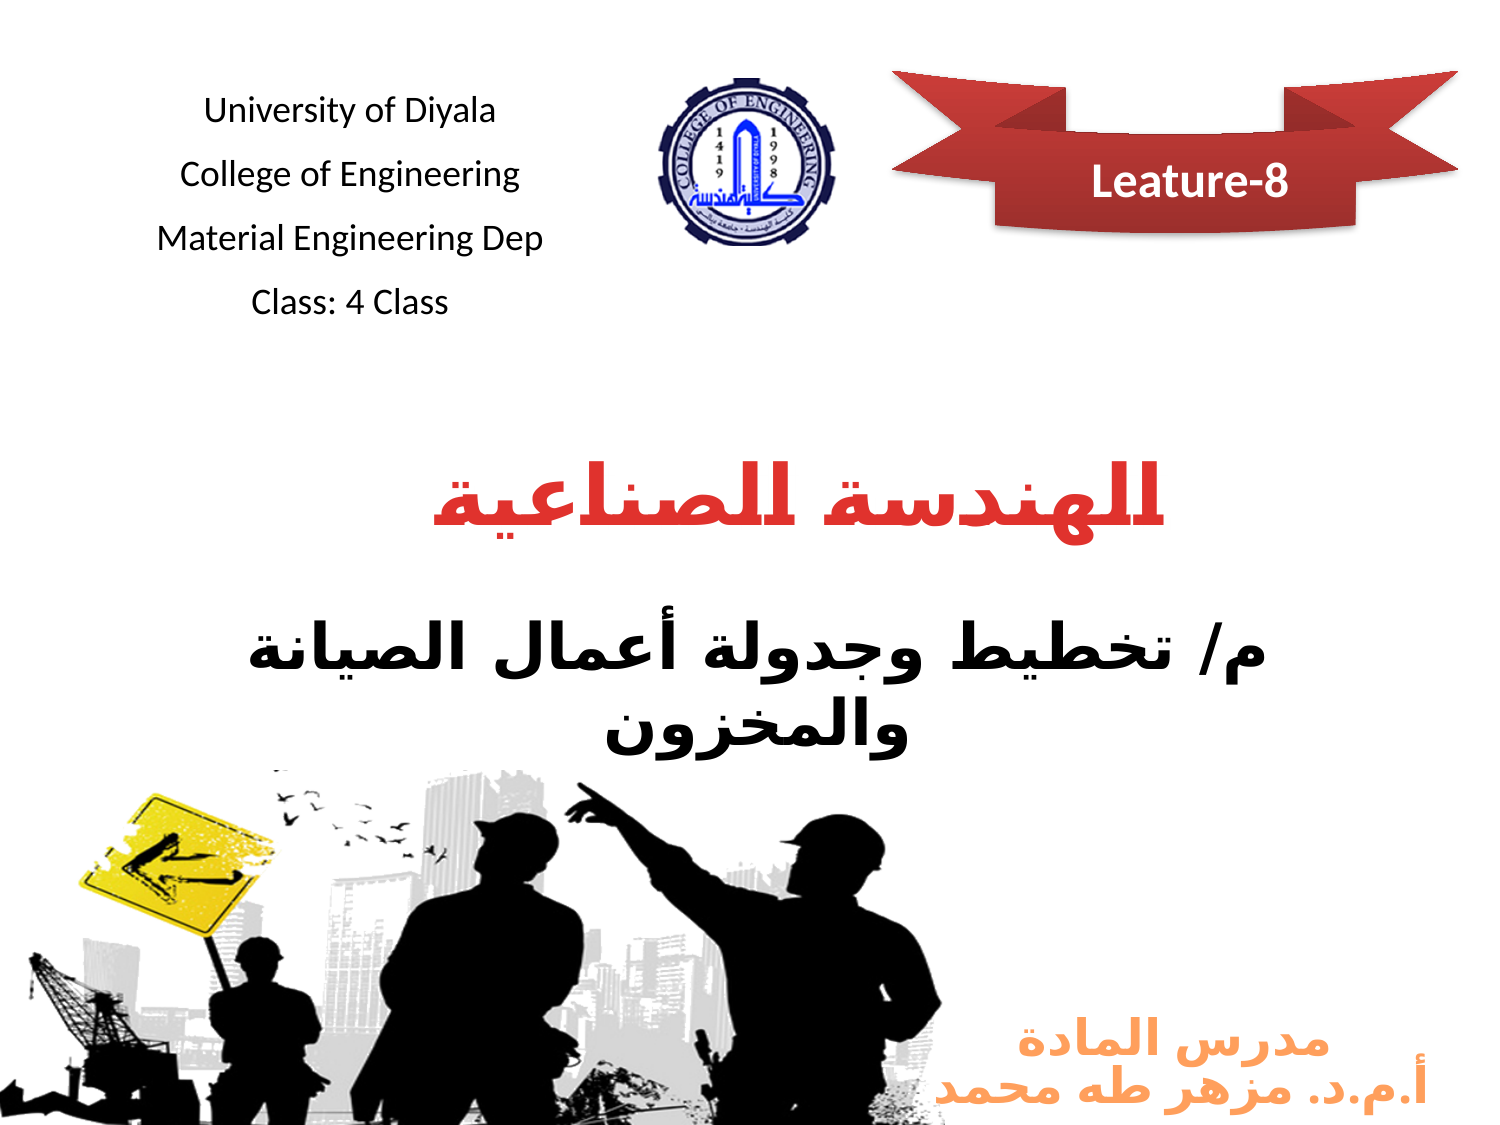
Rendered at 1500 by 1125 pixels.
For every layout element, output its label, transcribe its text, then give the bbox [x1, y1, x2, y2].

text_box [891, 70, 1459, 234]
text_box Leature-8 [1076, 139, 1304, 215]
title الهندسة الصناعية [277, 432, 1294, 551]
picture [643, 77, 852, 246]
text_box مدرس المادة أ.م.د. مزهر طه محمد [950, 1009, 1459, 1121]
text_box م/ تخطيط وجدولة أعمال الصيانة والمخزون [135, 597, 1411, 769]
picture [0, 770, 946, 1125]
text_box University of Diyala College of Engineering Material Engineering Dep Class: 4 Class [41, 78, 660, 330]
